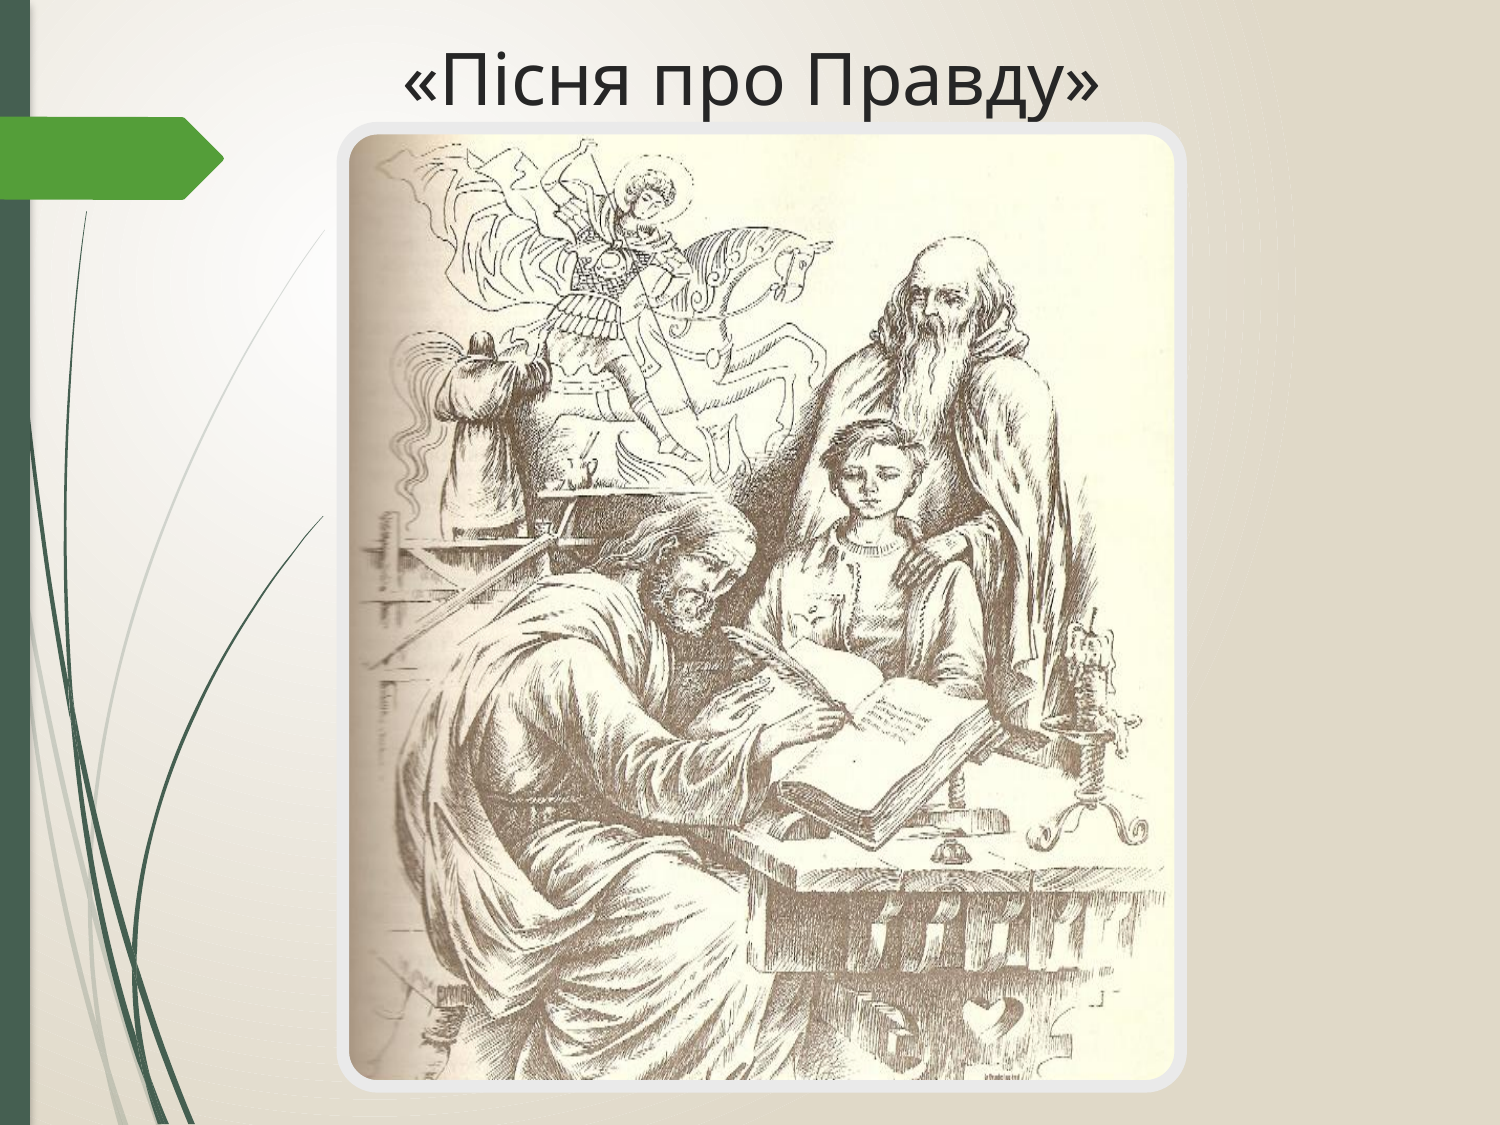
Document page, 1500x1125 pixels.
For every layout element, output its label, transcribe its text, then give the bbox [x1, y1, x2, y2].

title «Пісня про Правду» [211, 25, 1293, 129]
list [342, 127, 1182, 1087]
